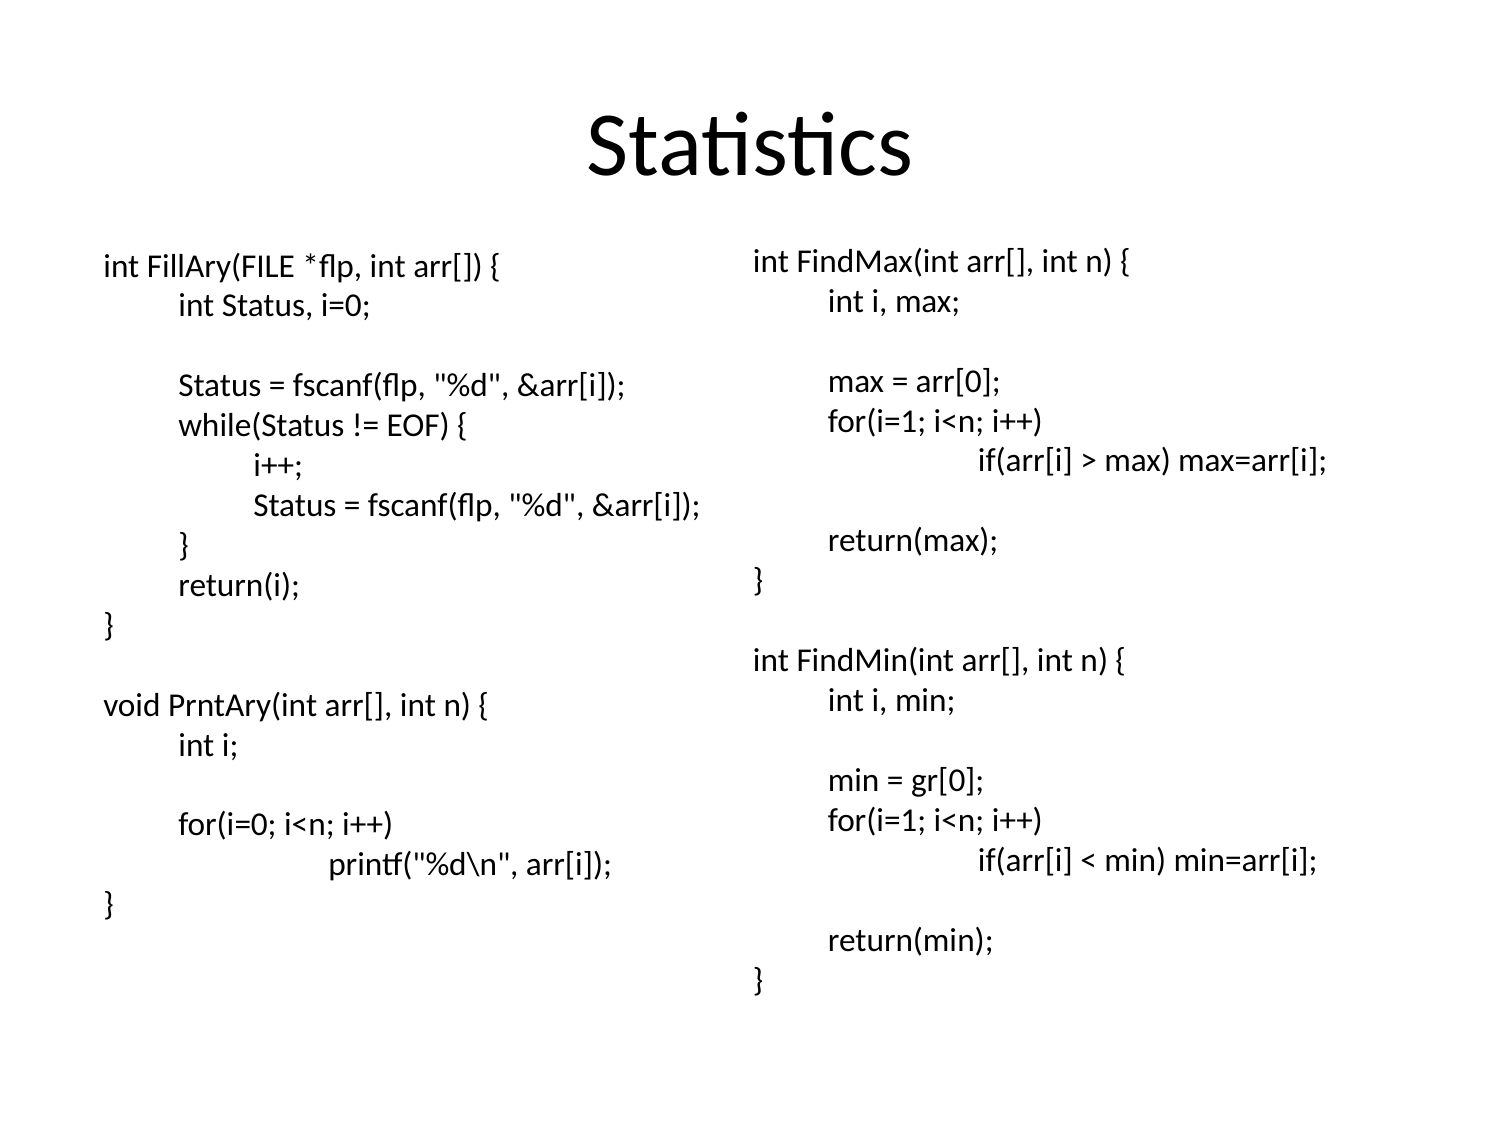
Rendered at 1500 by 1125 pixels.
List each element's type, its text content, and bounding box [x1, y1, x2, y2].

text_box int FillAry(FILE *flp, int arr[]) { int Status, i=0; Status = fscanf(flp, "%d", &arr[i]); while(Status != EOF) { i++; Status = fscanf(flp, "%d", &arr[i]); } return(i); } void PrntAry(int arr[], int n) { int i; for(i=0; i<n; i++) printf("%d\n", arr[i]); } [88, 236, 727, 930]
text_box int FindMax(int arr[], int n) { int i, max; max = arr[0]; for(i=1; i<n; i++) if(arr[i] > max) max=arr[i]; return(max); } int FindMin(int arr[], int n) { int i, min; min = gr[0]; for(i=1; i<n; i++) if(arr[i] < min) min=arr[i]; return(min); } [738, 231, 1424, 1005]
title Statistics [75, 45, 1425, 233]
